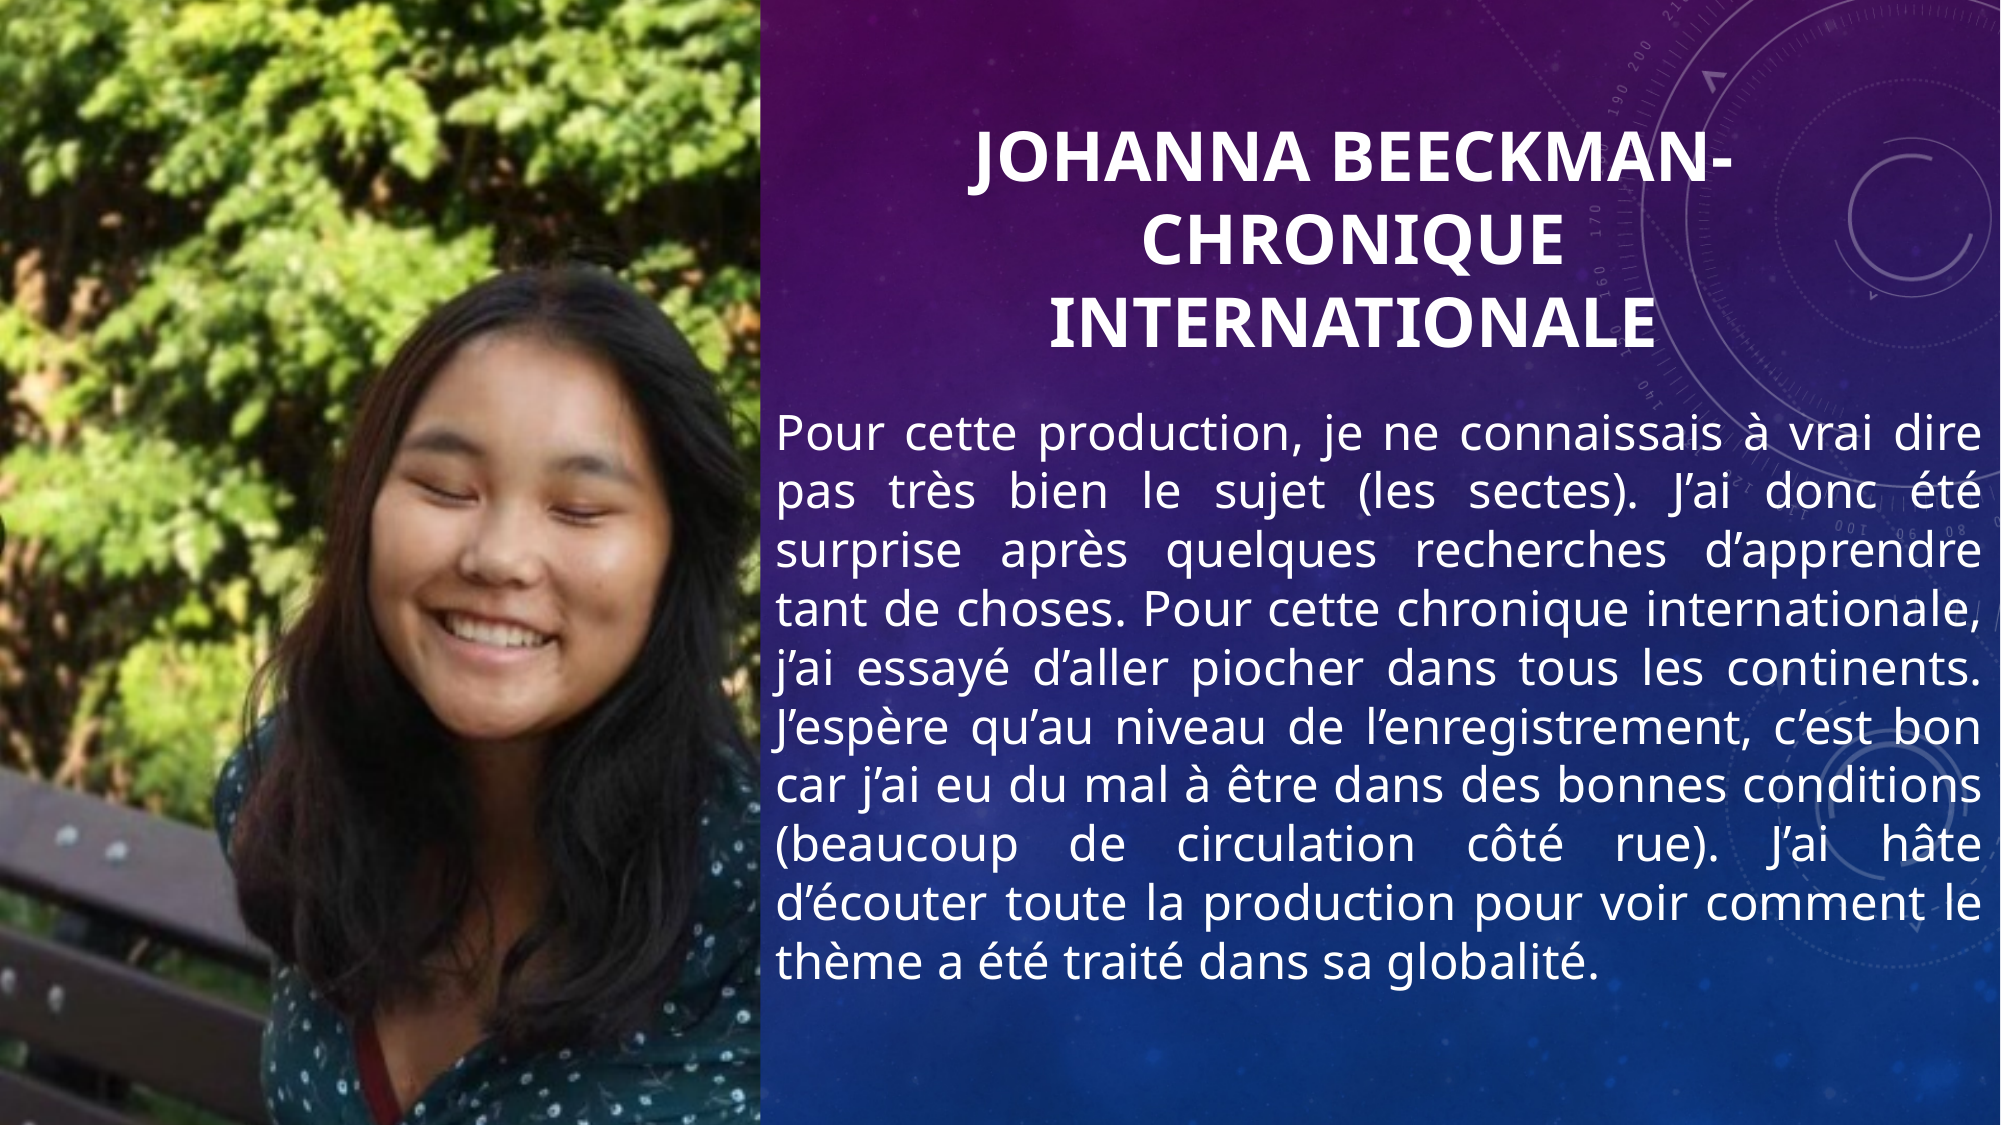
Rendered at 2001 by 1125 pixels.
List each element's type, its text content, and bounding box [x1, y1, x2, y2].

title Johanna beeckman- Chronique internationale [812, 104, 1895, 369]
picture [0, 0, 2001, 1125]
list Pour cette production, je ne connaissais à vrai dire pas très bien le sujet (les sectes). J’ai donc été surprise après quelques recherches d’apprendre tant de choses. Pour cette chronique internationale, j’ai essayé d’aller piocher dans tous les continents. J’espère qu’au niveau de l’enregistrement, c’est bon car j’ai eu du mal à être dans des bonnes conditions (beaucoup de circulation côté rue). J’ai hâte d’écouter toute la production pour voir comment le thème a été traité dans sa globalité. [767, 369, 2000, 1021]
